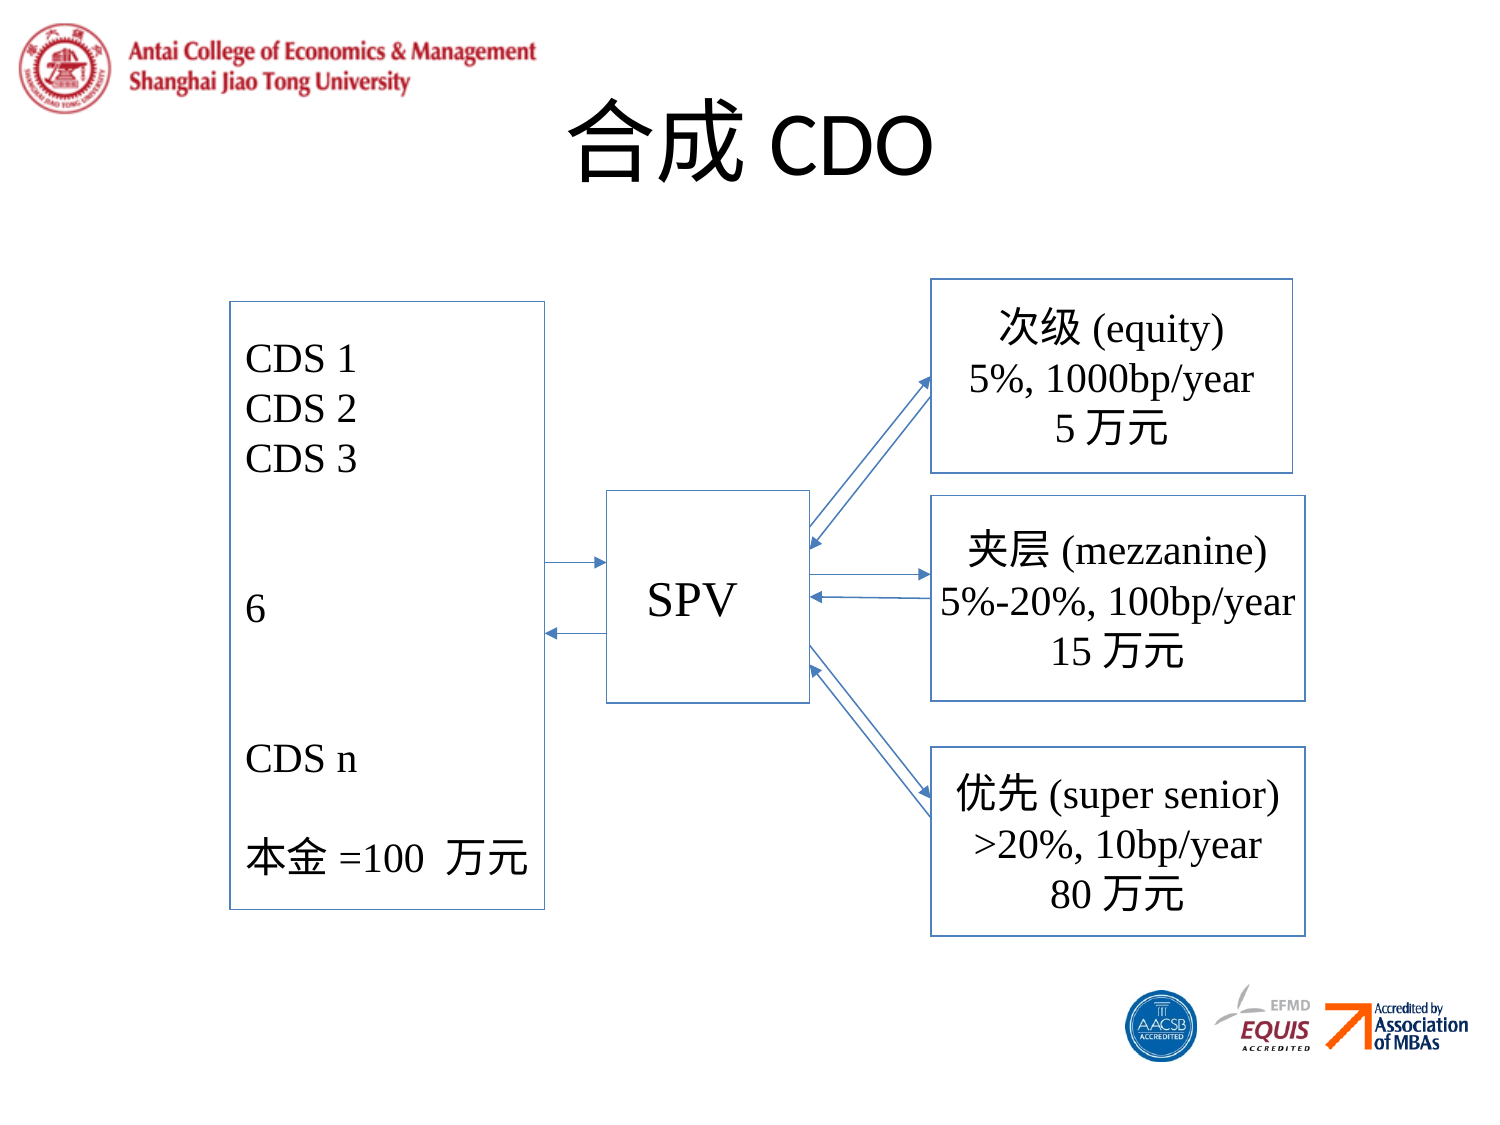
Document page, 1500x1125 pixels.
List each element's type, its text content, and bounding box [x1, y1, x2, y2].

title 合成CDO [75, 45, 1425, 233]
picture [1125, 990, 1197, 1062]
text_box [809, 375, 931, 395]
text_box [809, 664, 931, 818]
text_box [229, 278, 1306, 937]
picture [1214, 984, 1310, 1051]
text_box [809, 644, 931, 663]
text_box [809, 395, 931, 551]
picture [2, 19, 548, 119]
picture [1325, 1002, 1468, 1050]
